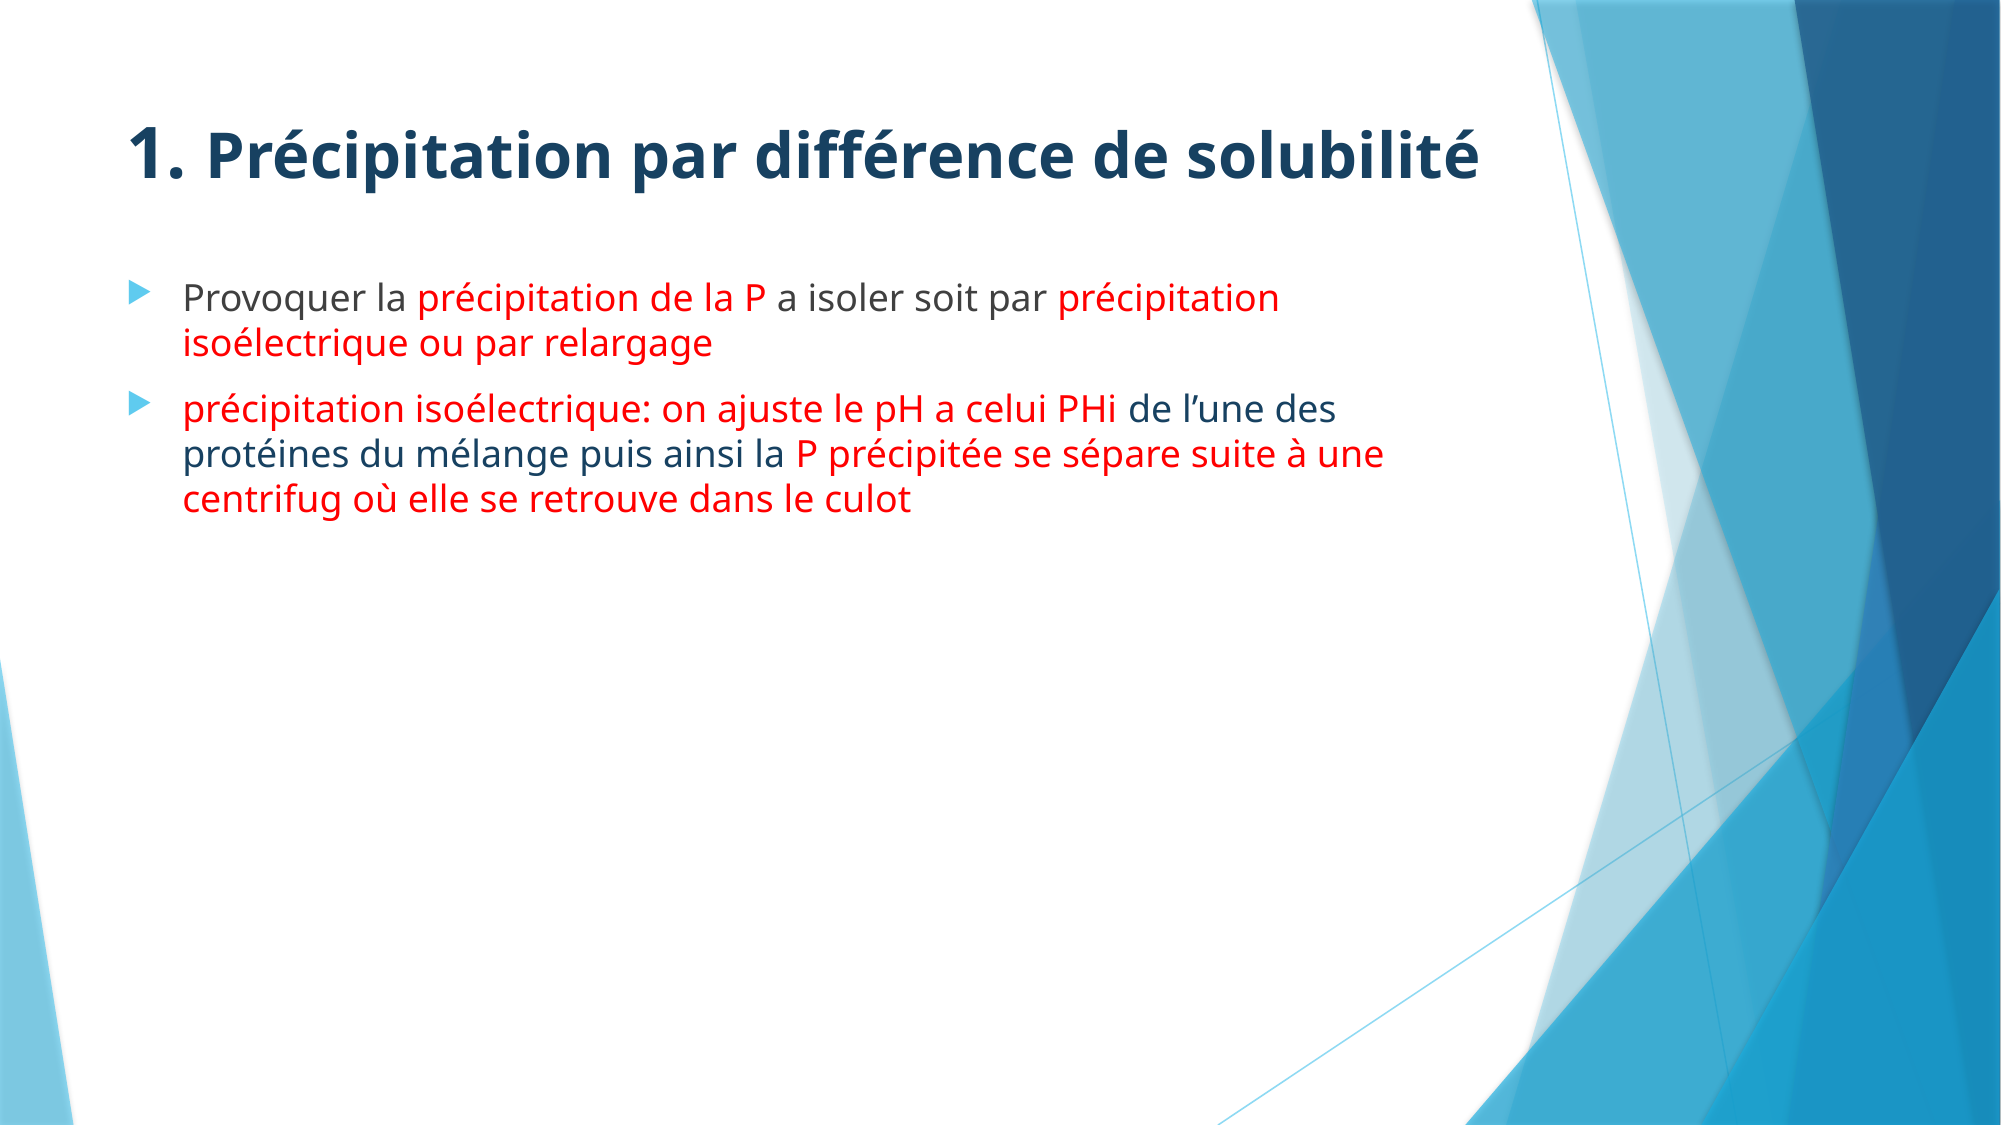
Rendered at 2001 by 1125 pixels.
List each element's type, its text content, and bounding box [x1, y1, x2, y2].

title 1. Précipitation par différence de solubilité [111, 99, 1522, 202]
list Provoquer la précipitation de la P a isoler soit par précipitation isoélectrique ou par relargage précipitation isoélectrique: on ajuste le pH a celui PHi de l’une des protéines du mélange puis ainsi la P précipitée se sépare suite à une centrifug où elle se retrouve dans le culot [111, 266, 1522, 904]
